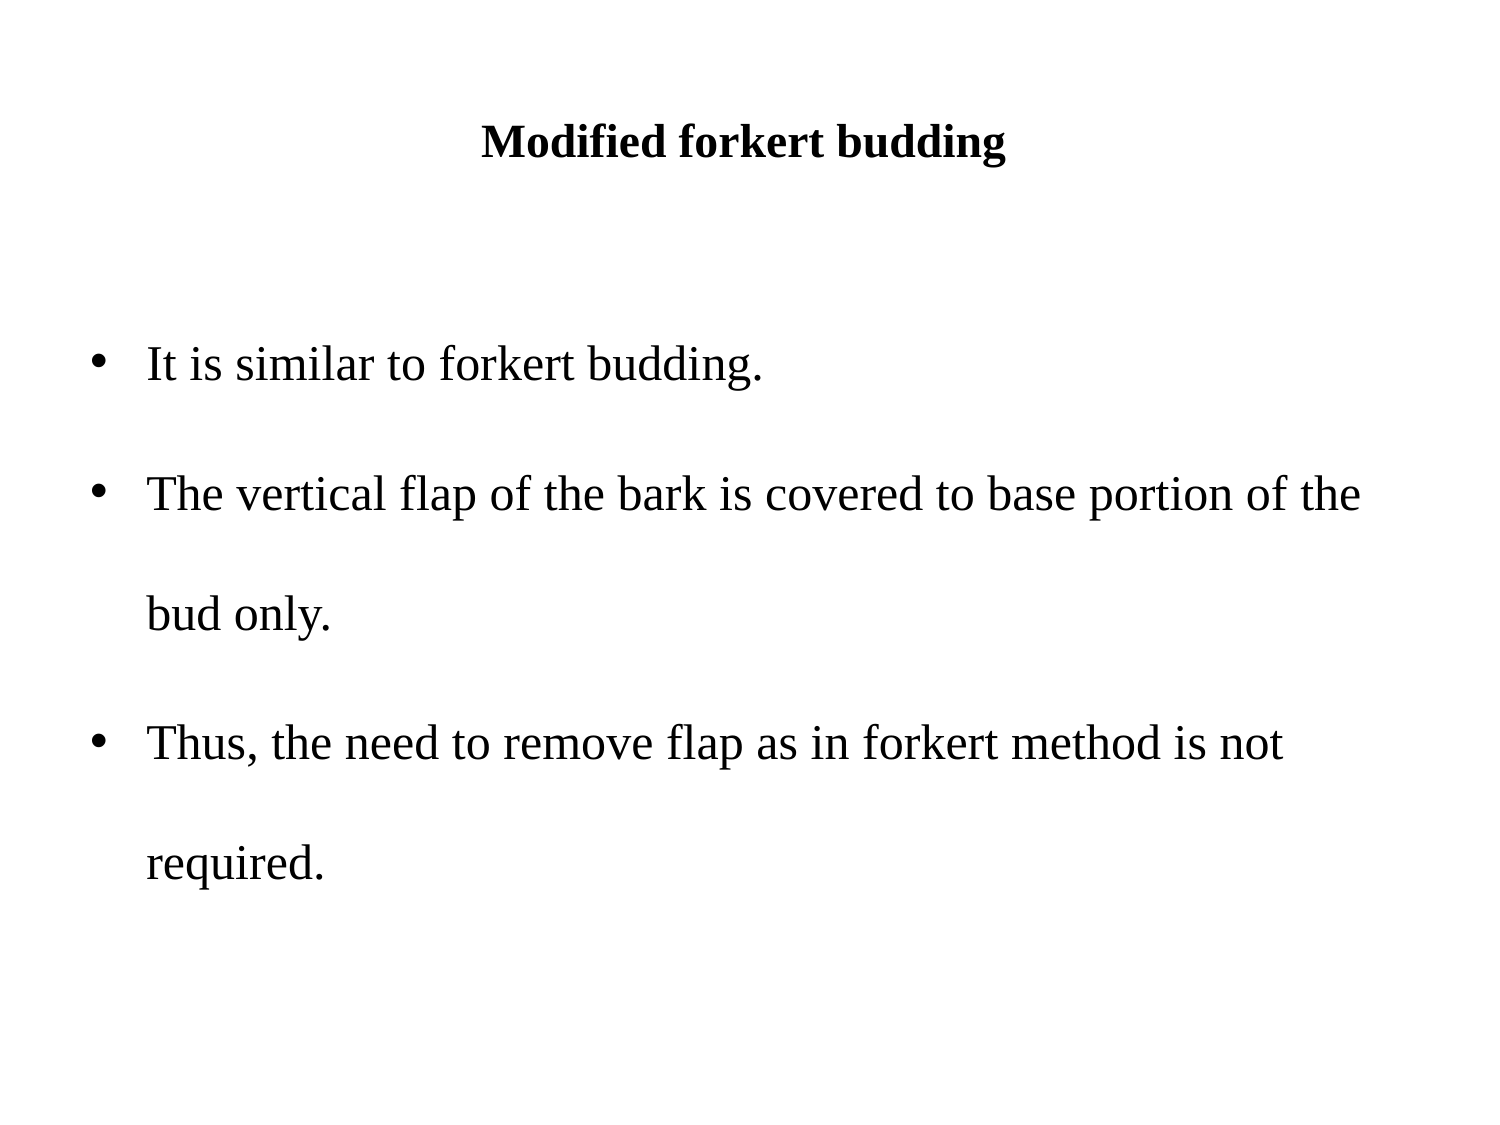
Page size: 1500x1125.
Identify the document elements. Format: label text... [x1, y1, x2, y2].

title Modified forkert budding [75, 45, 1425, 233]
list It is similar to forkert budding. The vertical flap of the bark is covered to base portion of the bud only. Thus, the need to remove flap as in forkert method is not required. [75, 262, 1425, 1005]
